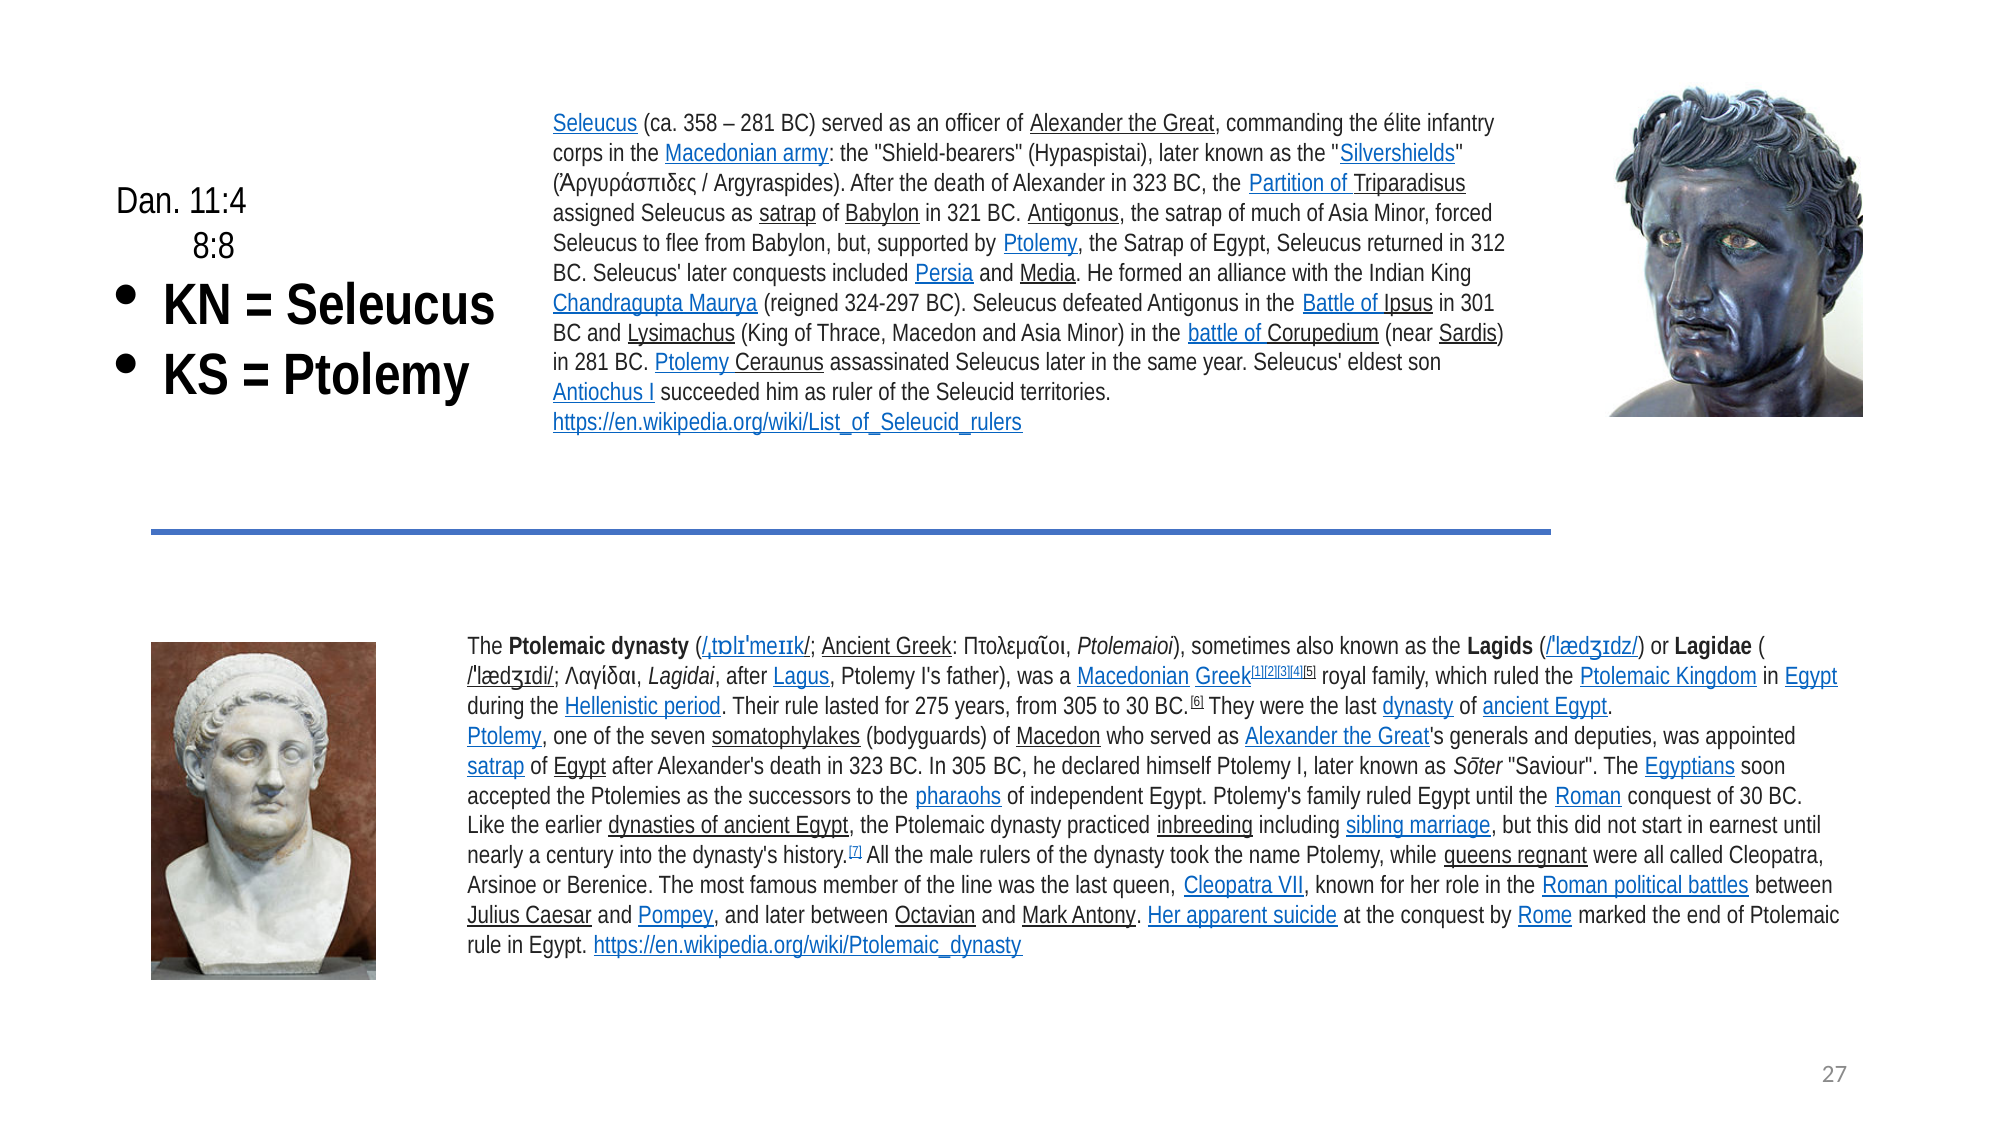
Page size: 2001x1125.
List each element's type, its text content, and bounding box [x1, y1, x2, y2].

picture [1605, 74, 1863, 417]
text_box Dan. 11:4 8:8 KN = Seleucus KS = Ptolemy [110, 170, 525, 508]
picture [150, 642, 376, 980]
text_box The Ptolemaic dynasty (/ˌtɒlɪˈmeɪɪk/; Ancient Greek: Πτολεμαῖοι, Ptolemaioi), sometimes also known as the Lagids (/ˈlædʒɪdz/) or Lagidae (/ˈlædʒɪdi/; Λαγίδαι, Lagidai, after Lagus, Ptolemy I's father), was a Macedonian Greek[1][2][3][4][5] royal family, which ruled the Ptolemaic Kingdom in Egypt during the Hellenistic period. Their rule lasted for 275 years, from 305 to 30 BC.[6] They were the last dynasty of ancient Egypt. Ptolemy, one of the seven somatophylakes (bodyguards) of Macedon who served as Alexander the Great's generals and deputies, was appointed satrap of Egypt after Alexander's death in 323 BC. In 305 BC, he declared himself Ptolemy I, later known as Sōter "Saviour". The Egyptians soon accepted the Ptolemies as the successors to the pharaohs of independent Egypt. Ptolemy's family ruled Egypt until the Roman conquest of 30 BC. Like the earlier dynasties of ancient Egypt, the Ptolemaic dynasty practiced inbreeding including sibling marriage, but this did not start in earnest until nearly a century into the dynasty's history.[7] All the male rulers of the dynasty took the name Ptolemy, while queens regnant were all called Cleopatra, Arsinoe or Berenice. The most famous member of the line was the last queen, Cleopatra VII, known for her role in the Roman political battles between Julius Caesar and Pompey, and later between Octavian and Mark Antony. Her apparent suicide at the conquest by Rome marked the end of Ptolemaic rule in Egypt. https://en.wikipedia.org/wiki/Ptolemaic_dynasty [452, 622, 1863, 997]
slide_number 27 [1412, 1042, 1863, 1103]
text_box Seleucus (ca. 358 – 281 BC) served as an officer of Alexander the Great, commanding the élite infantry corps in the Macedonian army: the "Shield-bearers" (Hypaspistai), later known as the "Silvershields" (Ἀργυράσπιδες / Argyraspides). After the death of Alexander in 323 BC, the Partition of Triparadisus assigned Seleucus as satrap of Babylon in 321 BC. Antigonus, the satrap of much of Asia Minor, forced Seleucus to flee from Babylon, but, supported by Ptolemy, the Satrap of Egypt, Seleucus returned in 312 BC. Seleucus' later conquests included Persia and Media. He formed an alliance with the Indian King Chandragupta Maurya (reigned 324-297 BC). Seleucus defeated Antigonus in the Battle of Ipsus in 301 BC and Lysimachus (King of Thrace, Macedon and Asia Minor) in the battle of Corupedium (near Sardis) in 281 BC. Ptolemy Ceraunus assassinated Seleucus later in the same year. Seleucus' eldest son Antiochus I succeeded him as ruler of the Seleucid territories. https://en.wikipedia.org/wiki/List_of_Seleucid_rulers [538, 99, 1539, 474]
